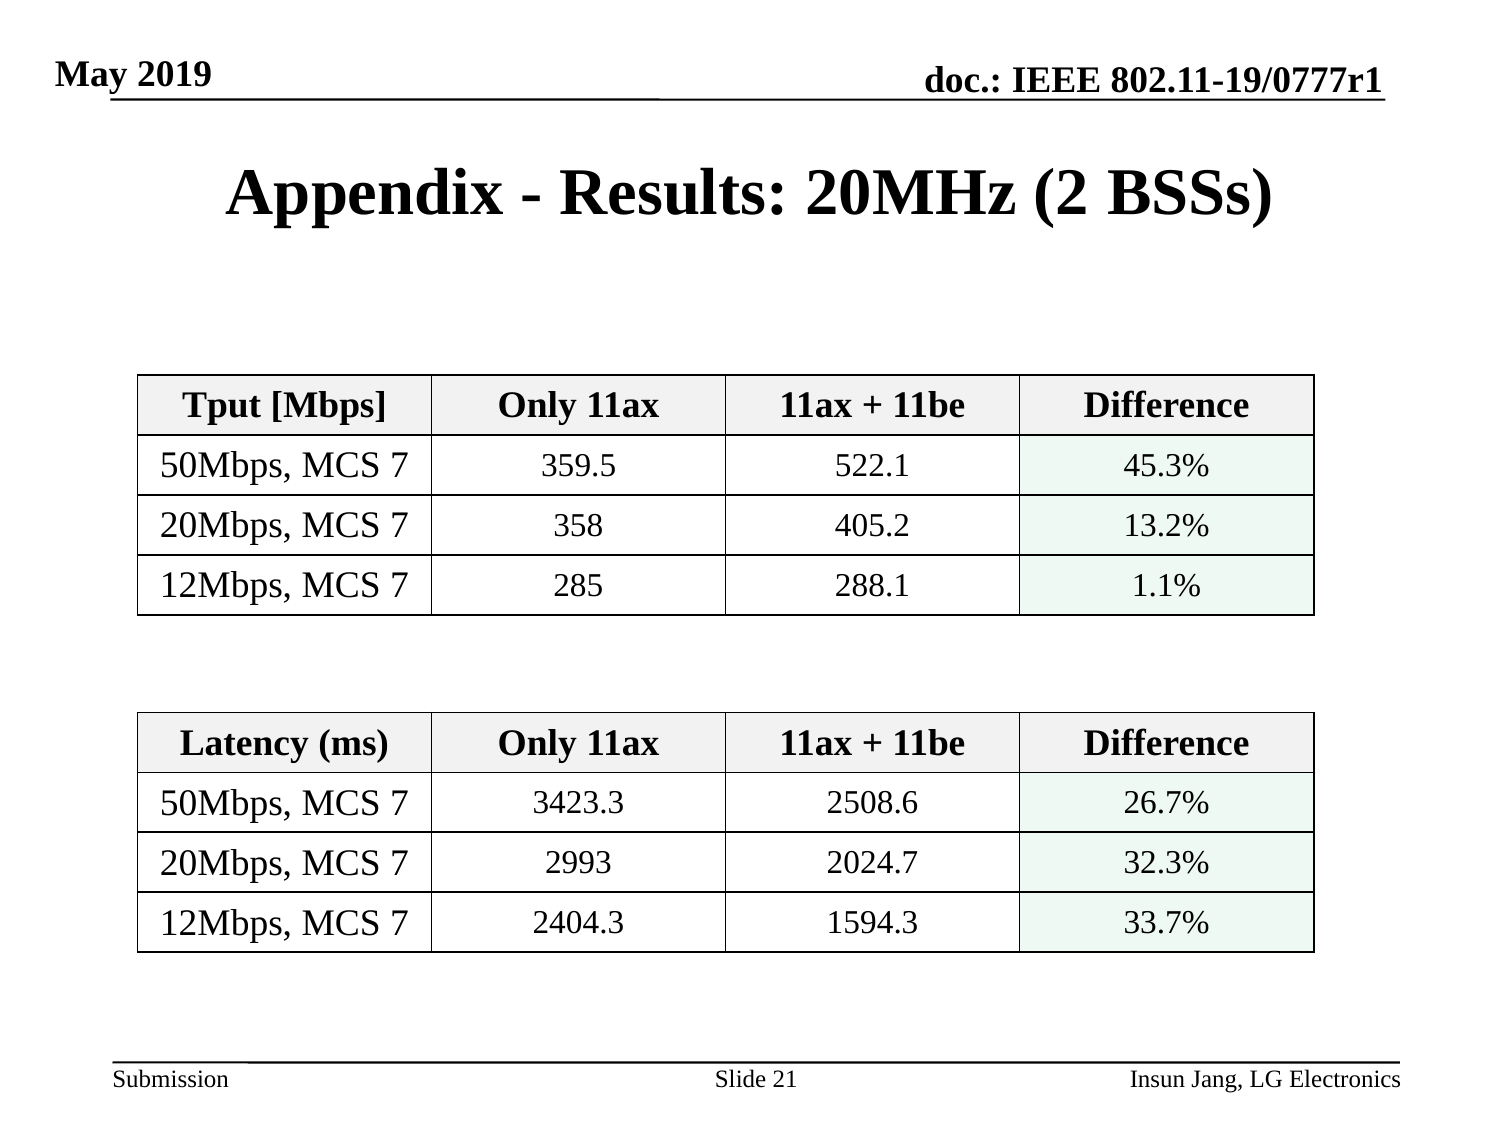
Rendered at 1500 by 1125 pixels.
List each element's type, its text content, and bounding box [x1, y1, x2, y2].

table_cell 2508.6 [726, 773, 1019, 831]
table_header Latency (ms) [138, 713, 431, 772]
list [112, 287, 1388, 1000]
title Appendix - Results: 20MHz (2 BSSs) [112, 112, 1388, 263]
table_header Only 11ax [432, 713, 725, 772]
table_cell 1594.3 [726, 893, 1019, 951]
table_cell 12Mbps, MCS 7 [138, 556, 431, 614]
table_header Difference [1020, 376, 1313, 434]
table_cell 3423.3 [432, 773, 725, 831]
table_header 11ax + 11be [726, 376, 1019, 434]
footer Insun Jang, LG Electronics [1125, 1061, 1402, 1093]
table_cell 405.2 [726, 496, 1019, 554]
table_header Difference [1020, 713, 1313, 772]
table_header Tput [Mbps] [138, 376, 431, 434]
table_cell 2404.3 [432, 893, 725, 951]
table_header 11ax + 11be [726, 713, 1019, 772]
table_cell 1.1% [1020, 556, 1313, 614]
table_cell 45.3% [1020, 436, 1313, 494]
slide_number Slide 21 [712, 1061, 800, 1093]
table_cell 12Mbps, MCS 7 [138, 893, 431, 951]
table_cell 2993 [432, 833, 725, 891]
table_cell 32.3% [1020, 833, 1313, 891]
table_cell 358 [432, 496, 725, 554]
table_cell 20Mbps, MCS 7 [138, 496, 431, 554]
table_cell 359.5 [432, 436, 725, 494]
table_cell 50Mbps, MCS 7 [138, 773, 431, 831]
table_cell 2024.7 [726, 833, 1019, 891]
table_cell 33.7% [1020, 893, 1313, 951]
table_cell 285 [432, 556, 725, 614]
table_cell 288.1 [726, 556, 1019, 614]
table_cell 13.2% [1020, 496, 1313, 554]
table_header Only 11ax [432, 376, 725, 434]
table_cell 20Mbps, MCS 7 [138, 833, 431, 891]
table_cell 50Mbps, MCS 7 [138, 436, 431, 494]
table_cell 26.7% [1020, 773, 1313, 831]
table_cell 522.1 [726, 436, 1019, 494]
